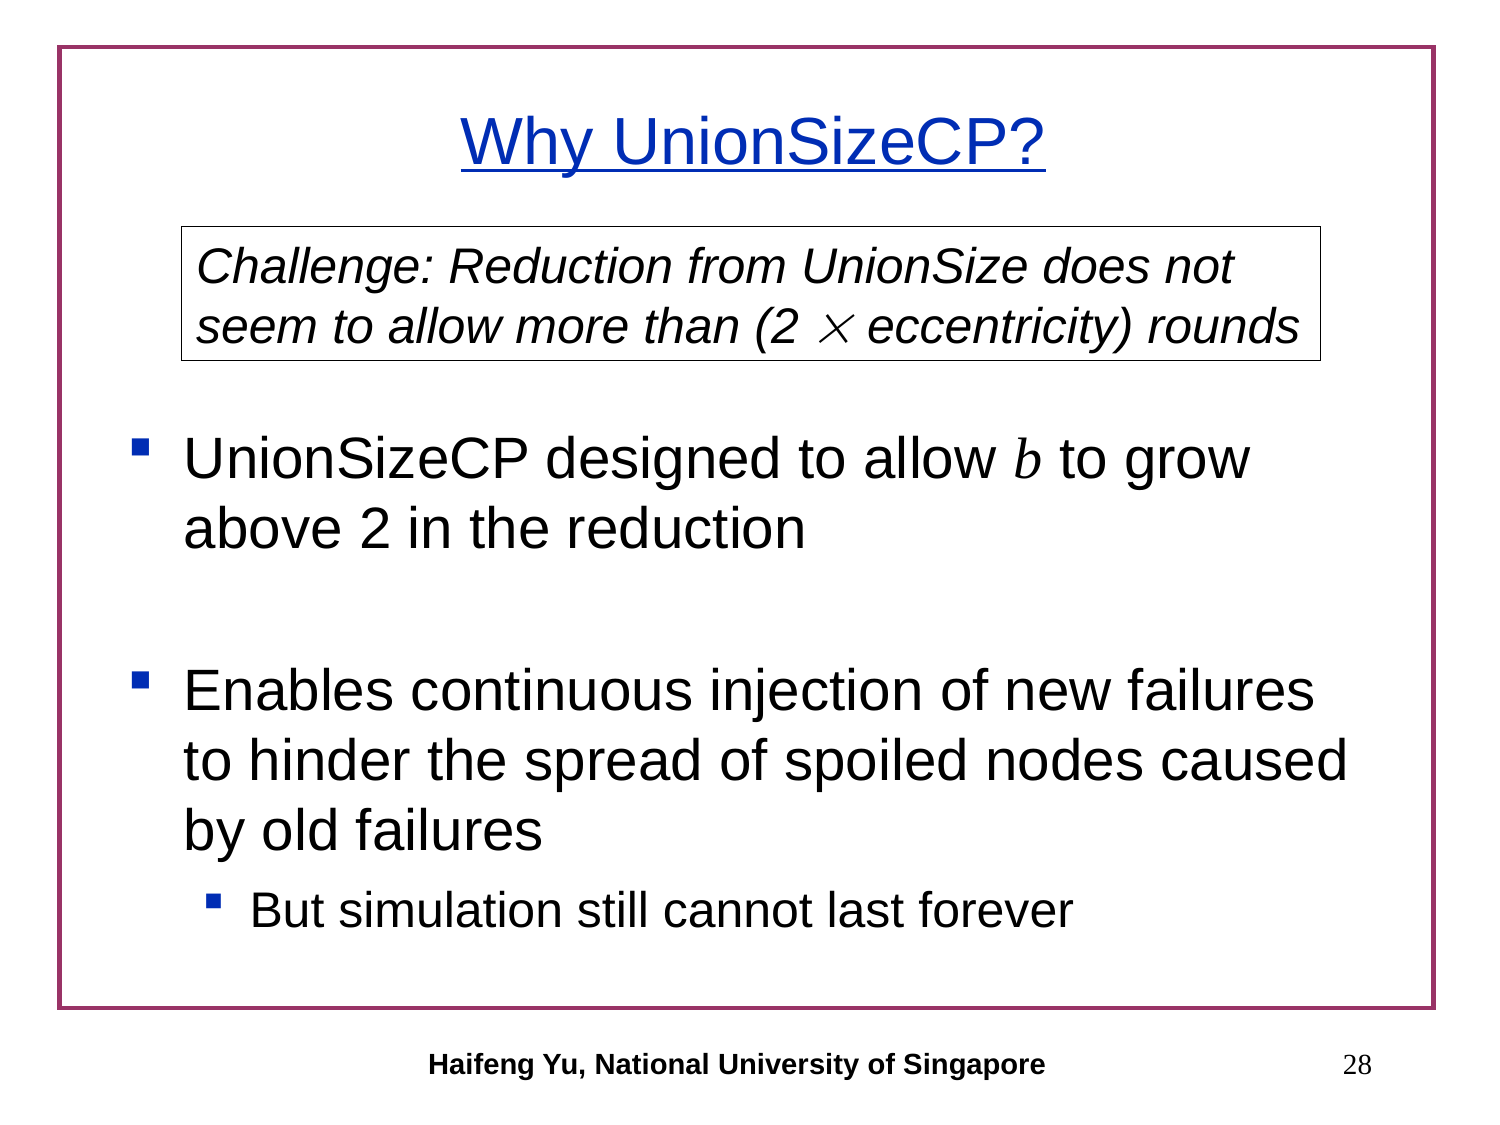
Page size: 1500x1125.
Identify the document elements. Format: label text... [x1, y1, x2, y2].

footer Haifeng Yu, National University of Singapore [212, 1024, 1074, 1101]
slide_number 28 [1074, 1024, 1388, 1101]
title Why UnionSizeCP? [115, 69, 1392, 207]
text_box Challenge: Reduction from UnionSize does not seem to allow more than (2  eccentricity) rounds [181, 226, 1321, 361]
list UnionSizeCP designed to allow b to grow above 2 in the reduction Enables continuous injection of new failures to hinder the spread of spoiled nodes caused by old failures But simulation still cannot last forever [112, 412, 1388, 988]
